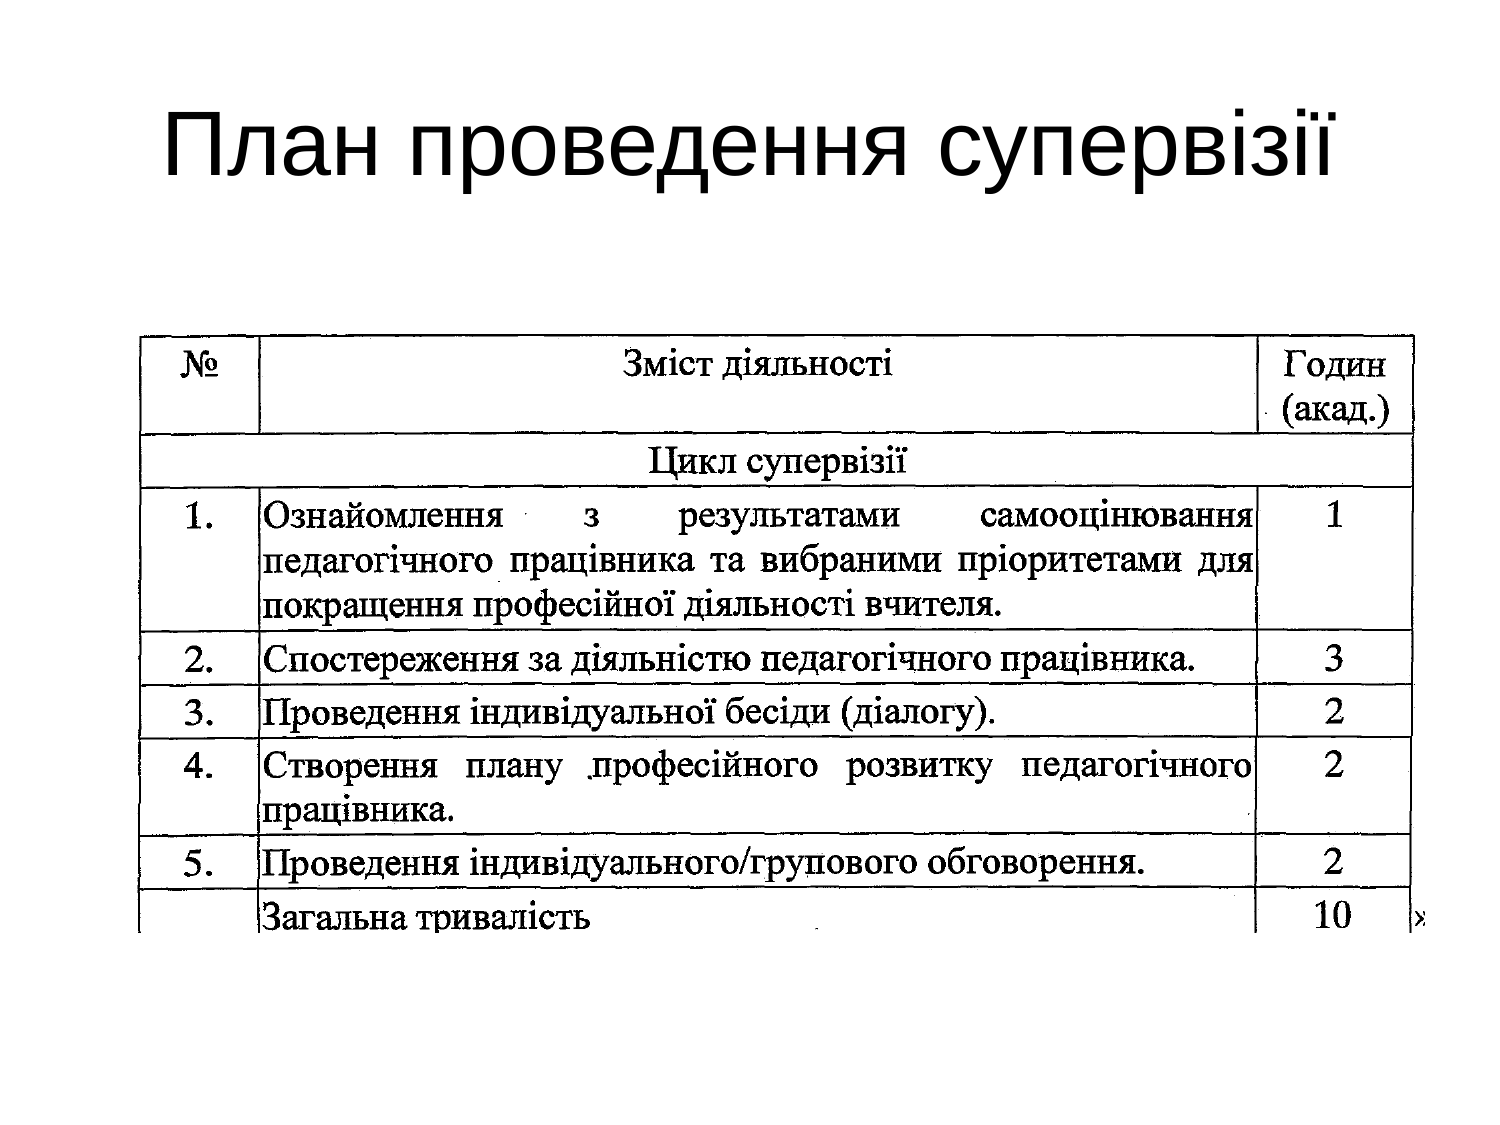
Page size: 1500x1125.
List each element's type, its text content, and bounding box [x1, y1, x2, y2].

title План проведення супервізії [74, 44, 1426, 233]
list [74, 334, 1426, 933]
